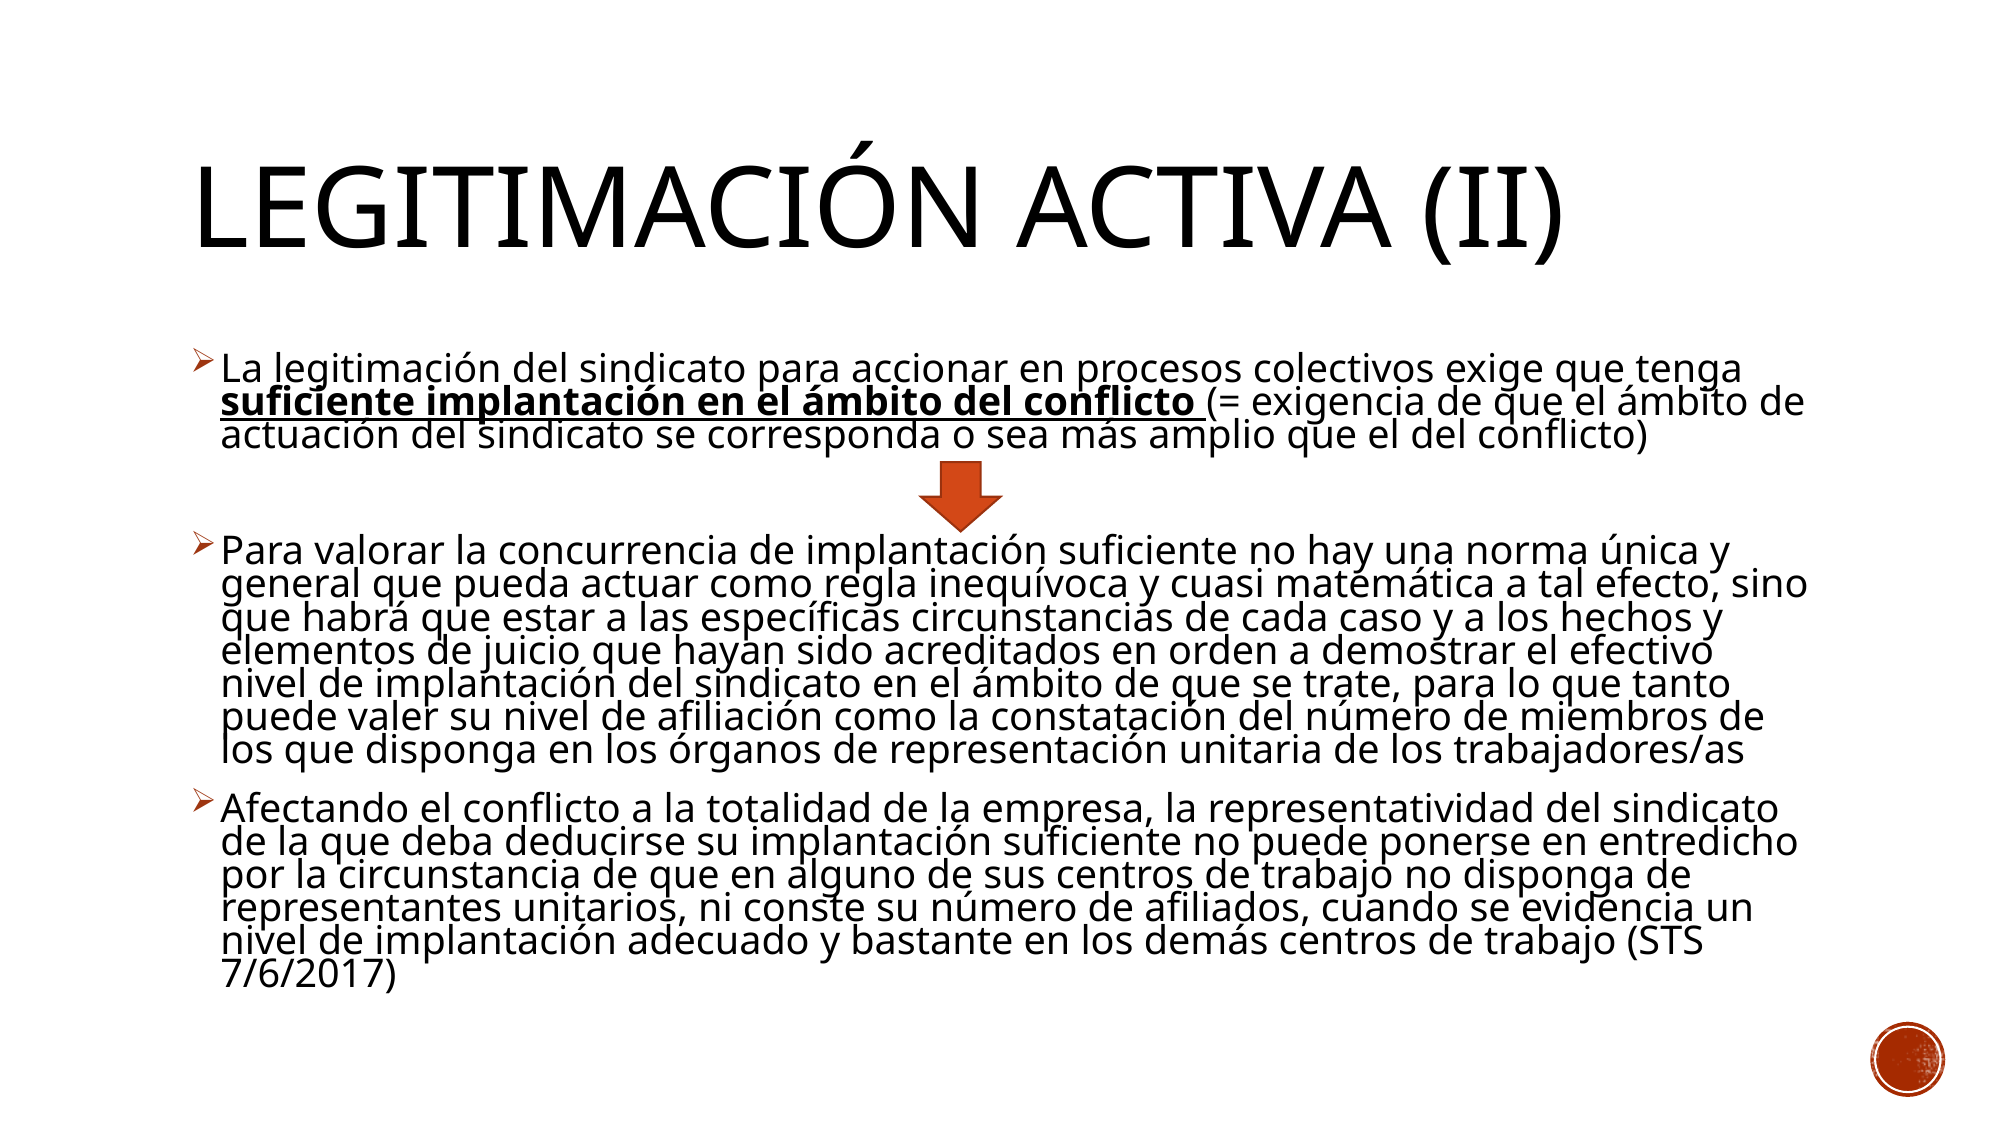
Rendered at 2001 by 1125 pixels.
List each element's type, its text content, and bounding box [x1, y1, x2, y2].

title Legitimación activa (II) [175, 79, 1826, 344]
text_box [920, 462, 1001, 532]
list La legitimación del sindicato para accionar en procesos colectivos exige que tenga suficiente implantación en el ámbito del conflicto (= exigencia de que el ámbito de actuación del sindicato se corresponda o sea más amplio que el del conflicto) Para valorar la concurrencia de implantación suficiente no hay una norma única y general que pueda actuar como regla inequívoca y cuasi matemática a tal efecto, sino que habrá que estar a las específicas circunstancias de cada caso y a los hechos y elementos de juicio que hayan sido acreditados en orden a demostrar el efectivo nivel de implantación del sindicato en el ámbito de que se trate, para lo que tanto puede valer su nivel de afiliación como la constatación del número de miembros de los que disponga en los órganos de representación unitaria de los trabajadores/as Afectando el conflicto a la totalidad de la empresa, la representatividad del sindicato de la que deba deducirse su implantación suficiente no puede ponerse en entredicho por la circunstancia de que en alguno de sus centros de trabajo no disponga de representantes unitarios, ni conste su número de afiliados, cuando se evidencia un nivel de implantación adecuado y bastante en los demás centros de trabajo (STS 7/6/2017) [175, 348, 1826, 1013]
